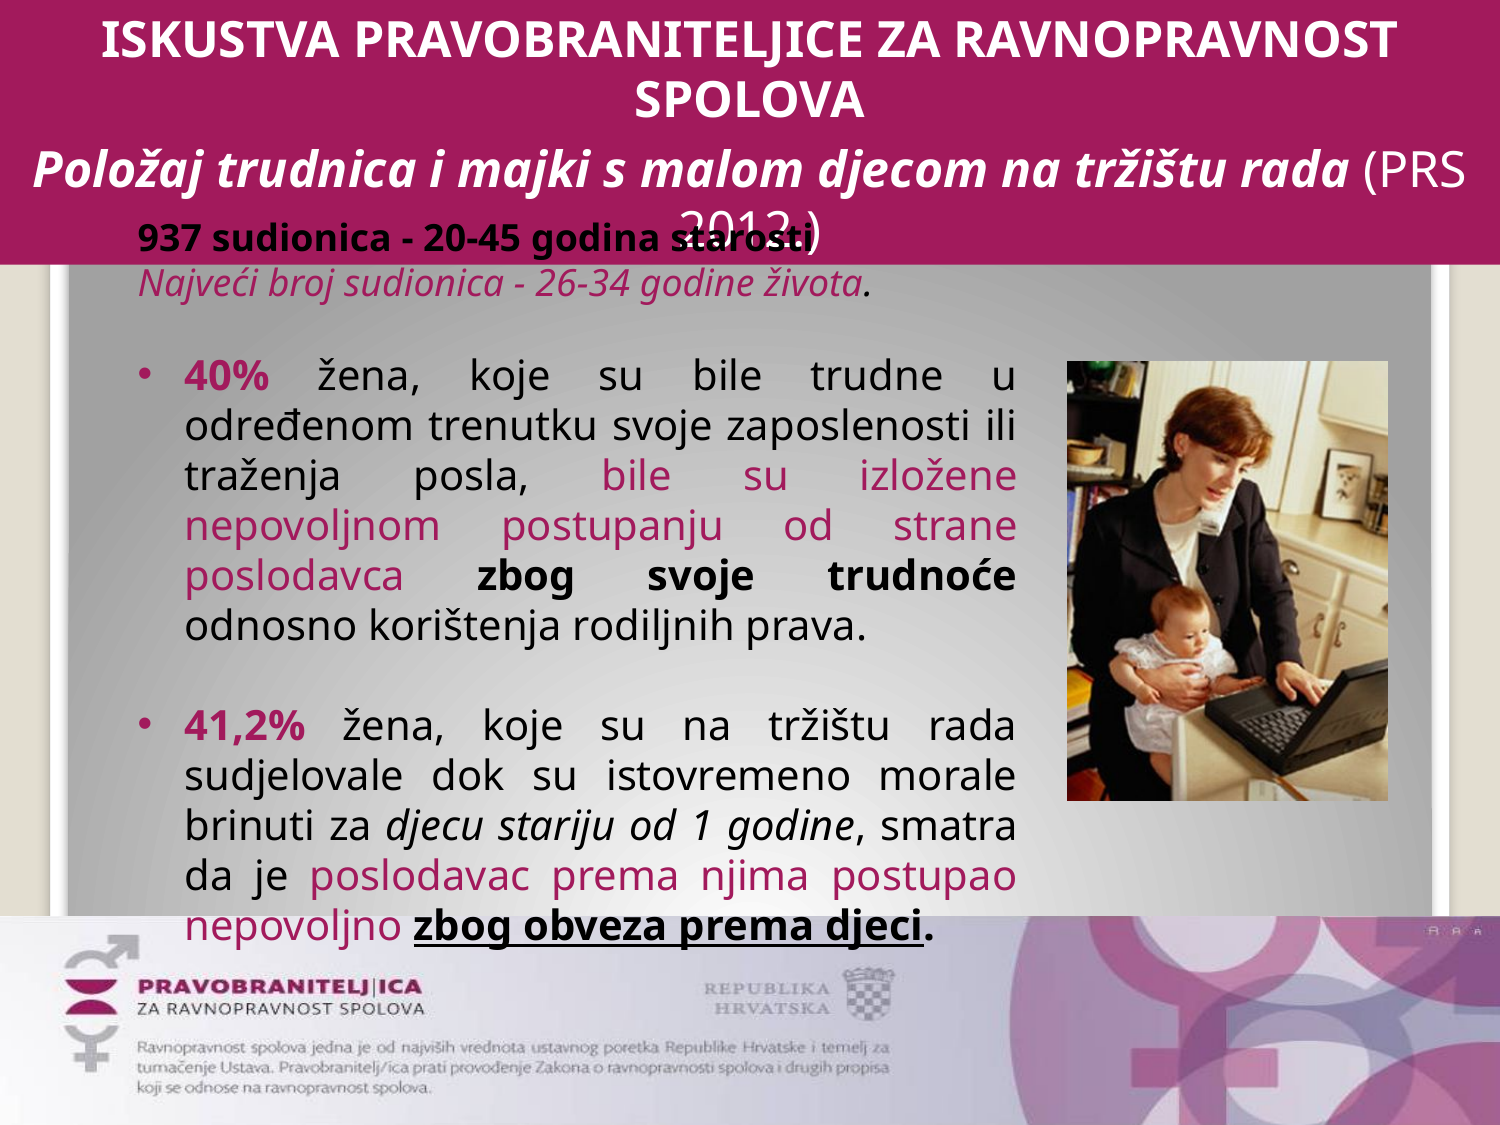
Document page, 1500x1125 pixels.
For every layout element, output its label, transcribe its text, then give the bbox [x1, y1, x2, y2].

text_box 937 sudionica - 20-45 godina starosti Najveći broj sudionica - 26-34 godine života. 40% žena, koje su bile trudne u određenom trenutku svoje zaposlenosti ili traženja posla, bile su izložene nepovoljnom postupanju od strane poslodavca zbog svoje trudnoće odnosno korištenja rodiljnih prava. 41,2% žena, koje su na tržištu rada sudjelovale dok su istovremeno morale brinuti za djecu stariju od 1 godine, smatra da je poslodavac prema njima postupao nepovoljno zbog obveza prema djeci. [122, 206, 1033, 915]
picture [1066, 361, 1389, 802]
text_box ISKUSTVA PRAVOBRANITELJICE ZA RAVNOPRAVNOST SPOLOVA Položaj trudnica i majki s malom djecom na tržištu rada (PRS 2012.) [0, 0, 1500, 265]
picture [0, 916, 1500, 1125]
